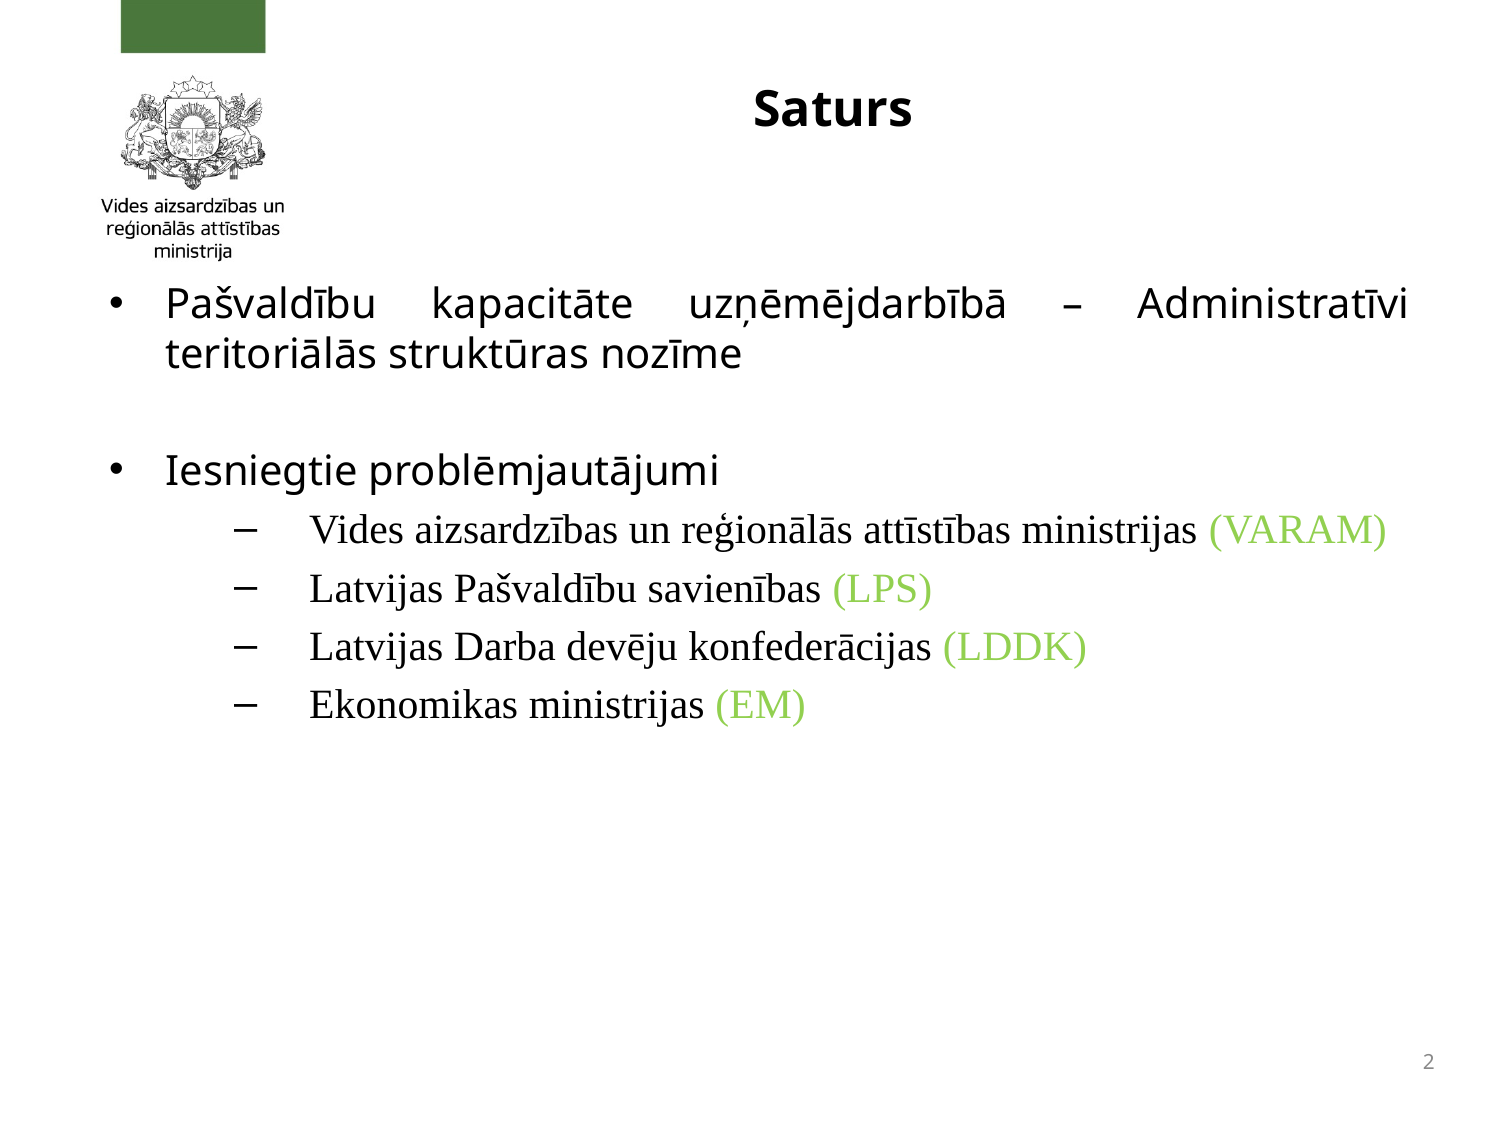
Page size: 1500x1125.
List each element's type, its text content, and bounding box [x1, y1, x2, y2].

slide_number 2 [1400, 1037, 1450, 1088]
list Pašvaldību kapacitāte uzņēmējdarbībā – Administratīvi teritoriālās struktūras nozīme Iesniegtie problēmjautājumi Vides aizsardzības un reģionālās attīstības ministrijas (VARAM) Latvijas Pašvaldību savienības (LPS) Latvijas Darba devēju konfederācijas (LDDK) Ekonomikas ministrijas (EM) [93, 268, 1426, 995]
title Saturs [332, 68, 1334, 192]
picture [48, 0, 338, 321]
